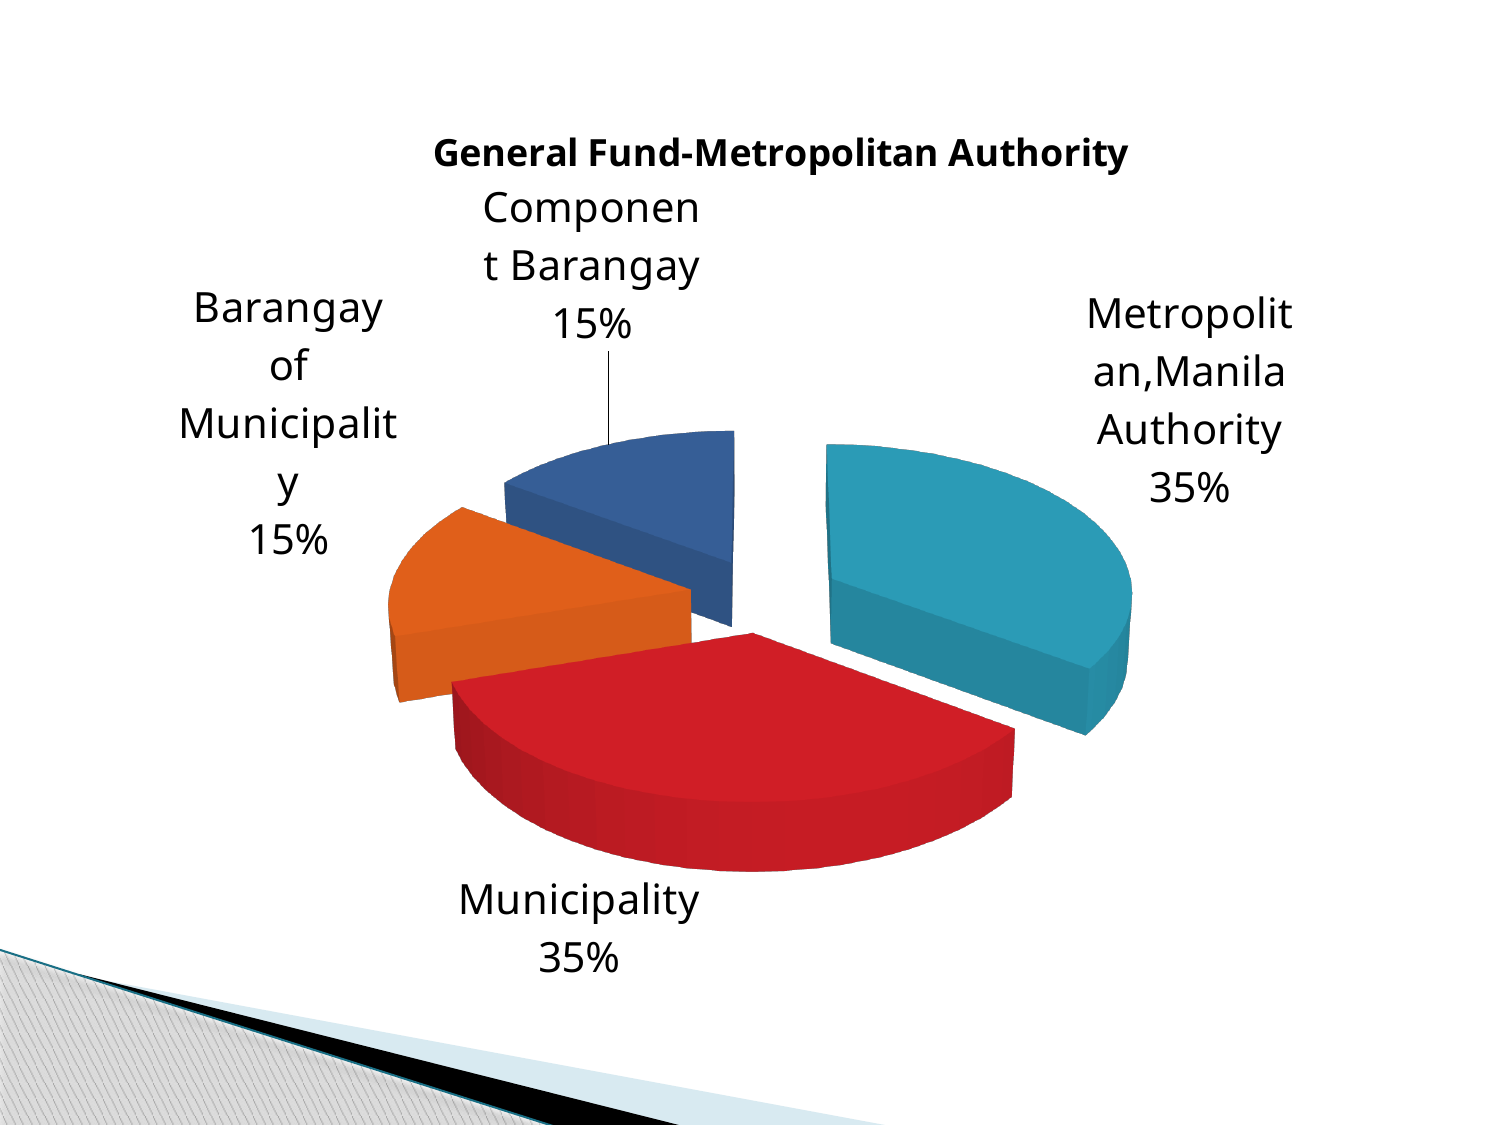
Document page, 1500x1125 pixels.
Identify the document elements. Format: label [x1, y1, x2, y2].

chart [112, 87, 1451, 1063]
